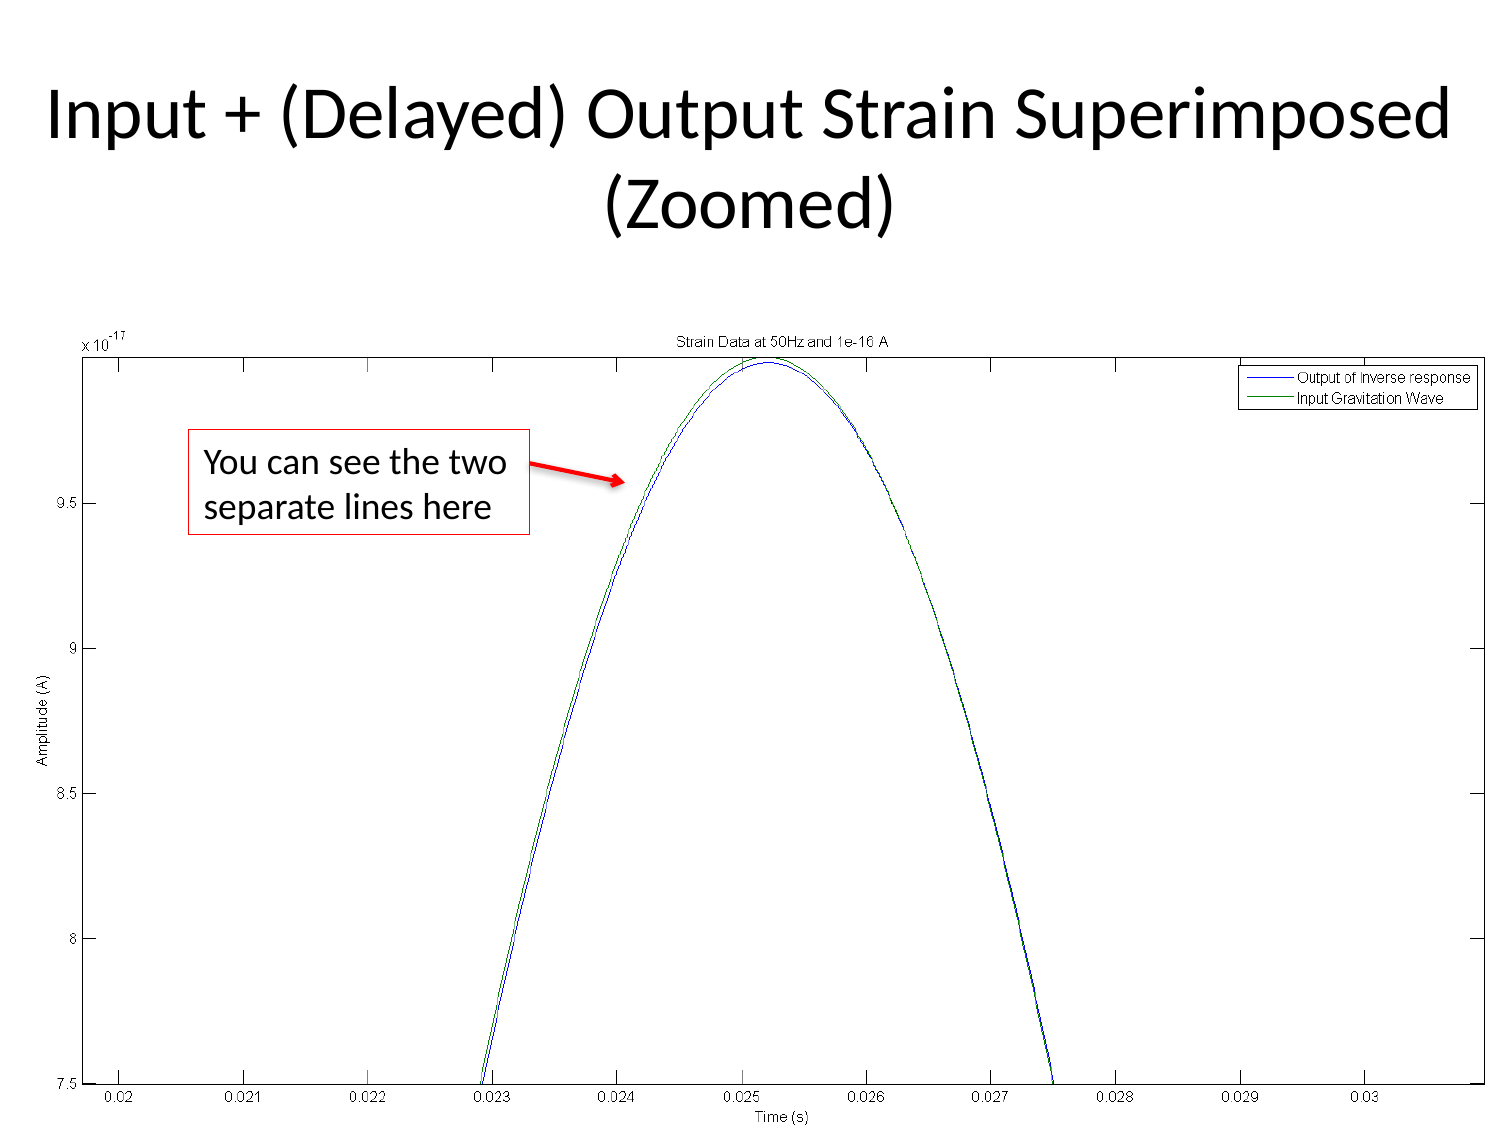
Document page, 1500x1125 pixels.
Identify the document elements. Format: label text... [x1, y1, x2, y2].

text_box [529, 462, 626, 483]
picture [0, 290, 1500, 1125]
text_box Input + (Delayed) Output Strain Superimposed (Zoomed) [0, 56, 1500, 252]
